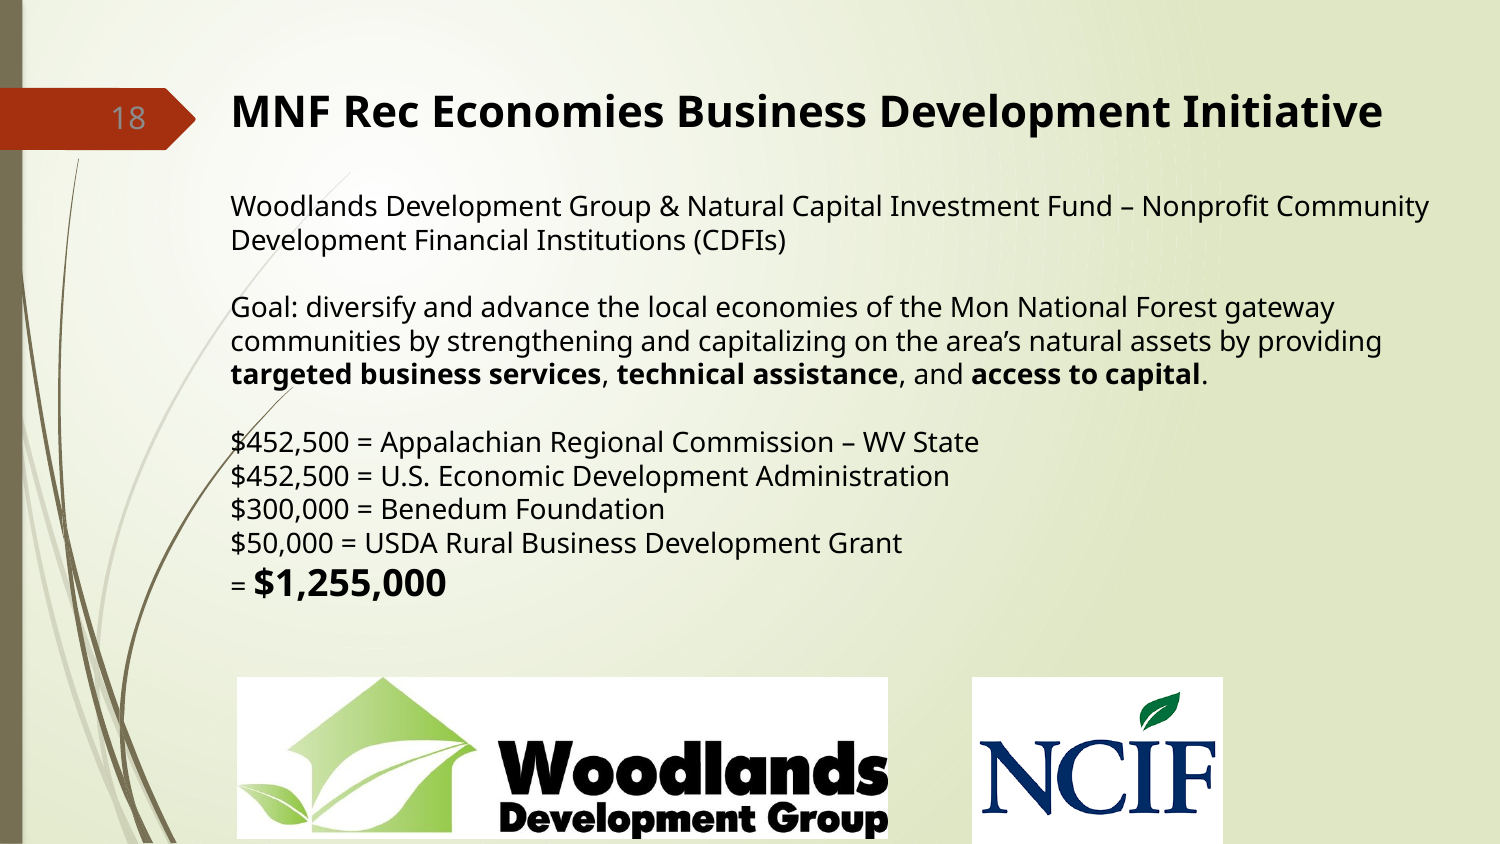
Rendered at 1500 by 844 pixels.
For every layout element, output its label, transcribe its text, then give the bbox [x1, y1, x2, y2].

slide_number 18 [65, 96, 162, 142]
picture [972, 676, 1223, 844]
text_box MNF Rec Economies Business Development Initiative Woodlands Development Group & Natural Capital Investment Fund – Nonprofit Community Development Financial Institutions (CDFIs) Goal: diversify and advance the local economies of the Mon National Forest gateway communities by strengthening and capitalizing on the area’s natural assets by providing targeted business services, technical assistance, and access to capital. $452,500 = Appalachian Regional Commission – WV State $452,500 = U.S. Economic Development Administration $300,000 = Benedum Foundation $50,000 = USDA Rural Business Development Grant = $1,255,000 [215, 75, 1478, 680]
picture [237, 676, 889, 840]
